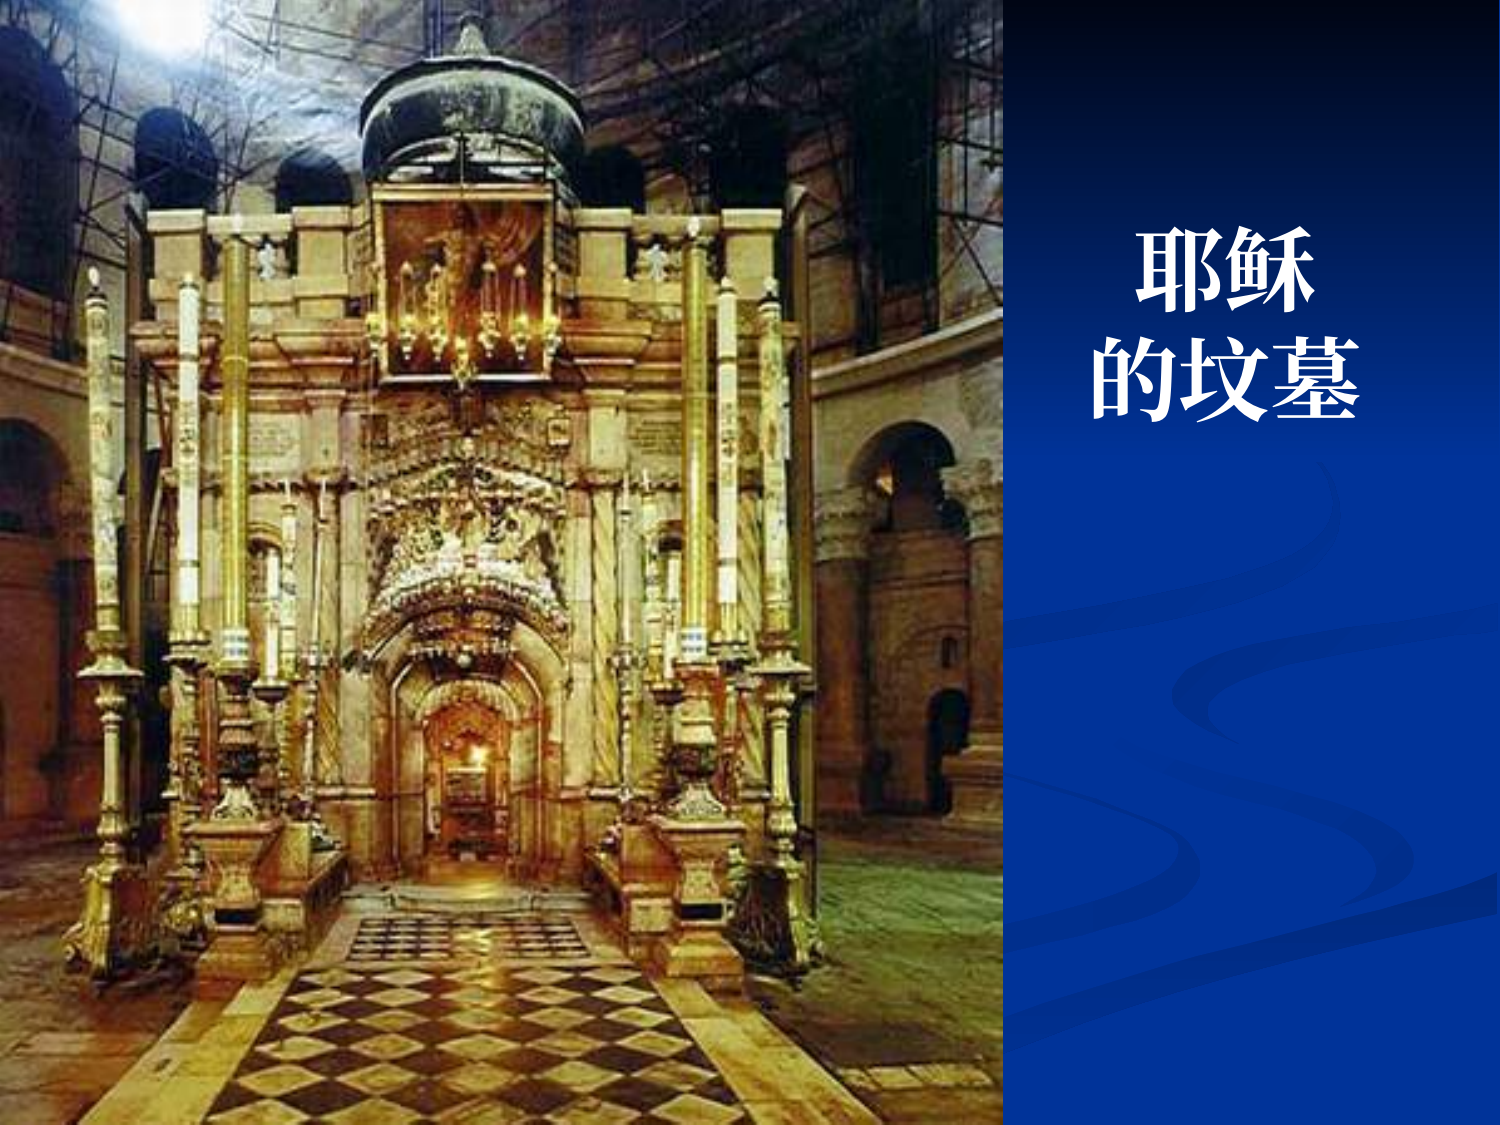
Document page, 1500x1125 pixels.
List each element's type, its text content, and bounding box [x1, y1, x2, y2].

picture [0, 0, 1003, 1125]
title 耶稣 的坟墓 [1024, 44, 1426, 601]
